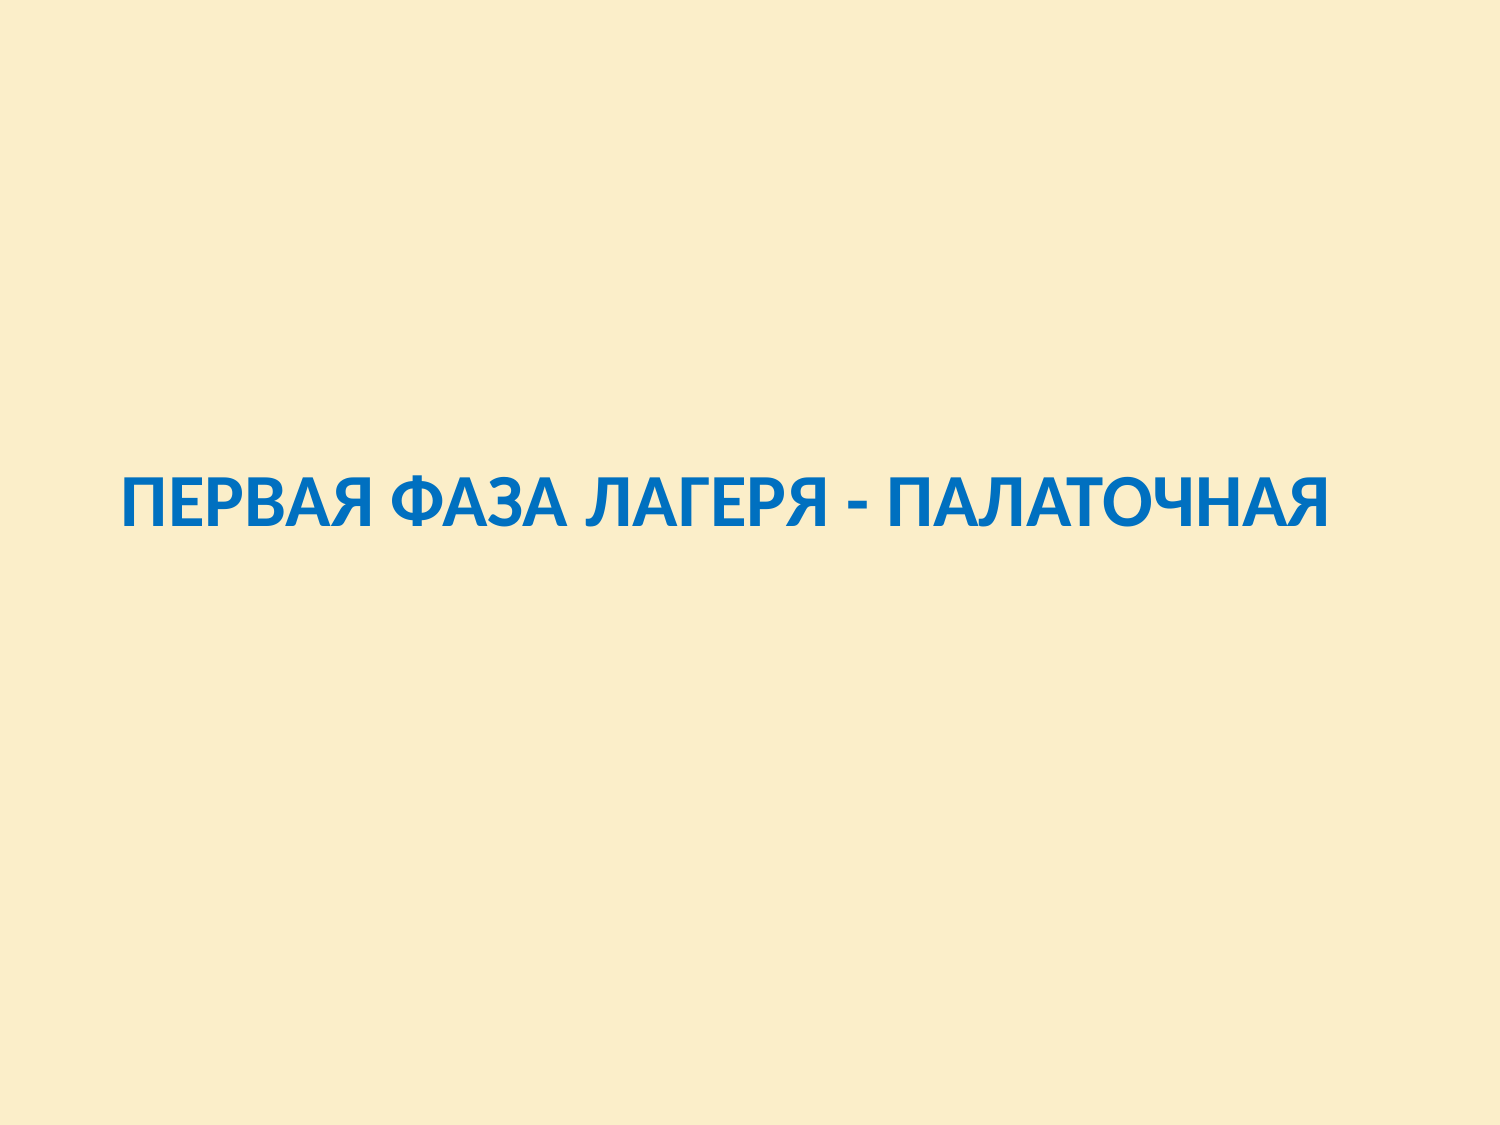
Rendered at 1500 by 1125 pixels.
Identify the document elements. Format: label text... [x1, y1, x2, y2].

text_box ПЕРВАЯ ФАЗА ЛАГЕРЯ - ПАЛАТОЧНАЯ [106, 444, 1347, 550]
